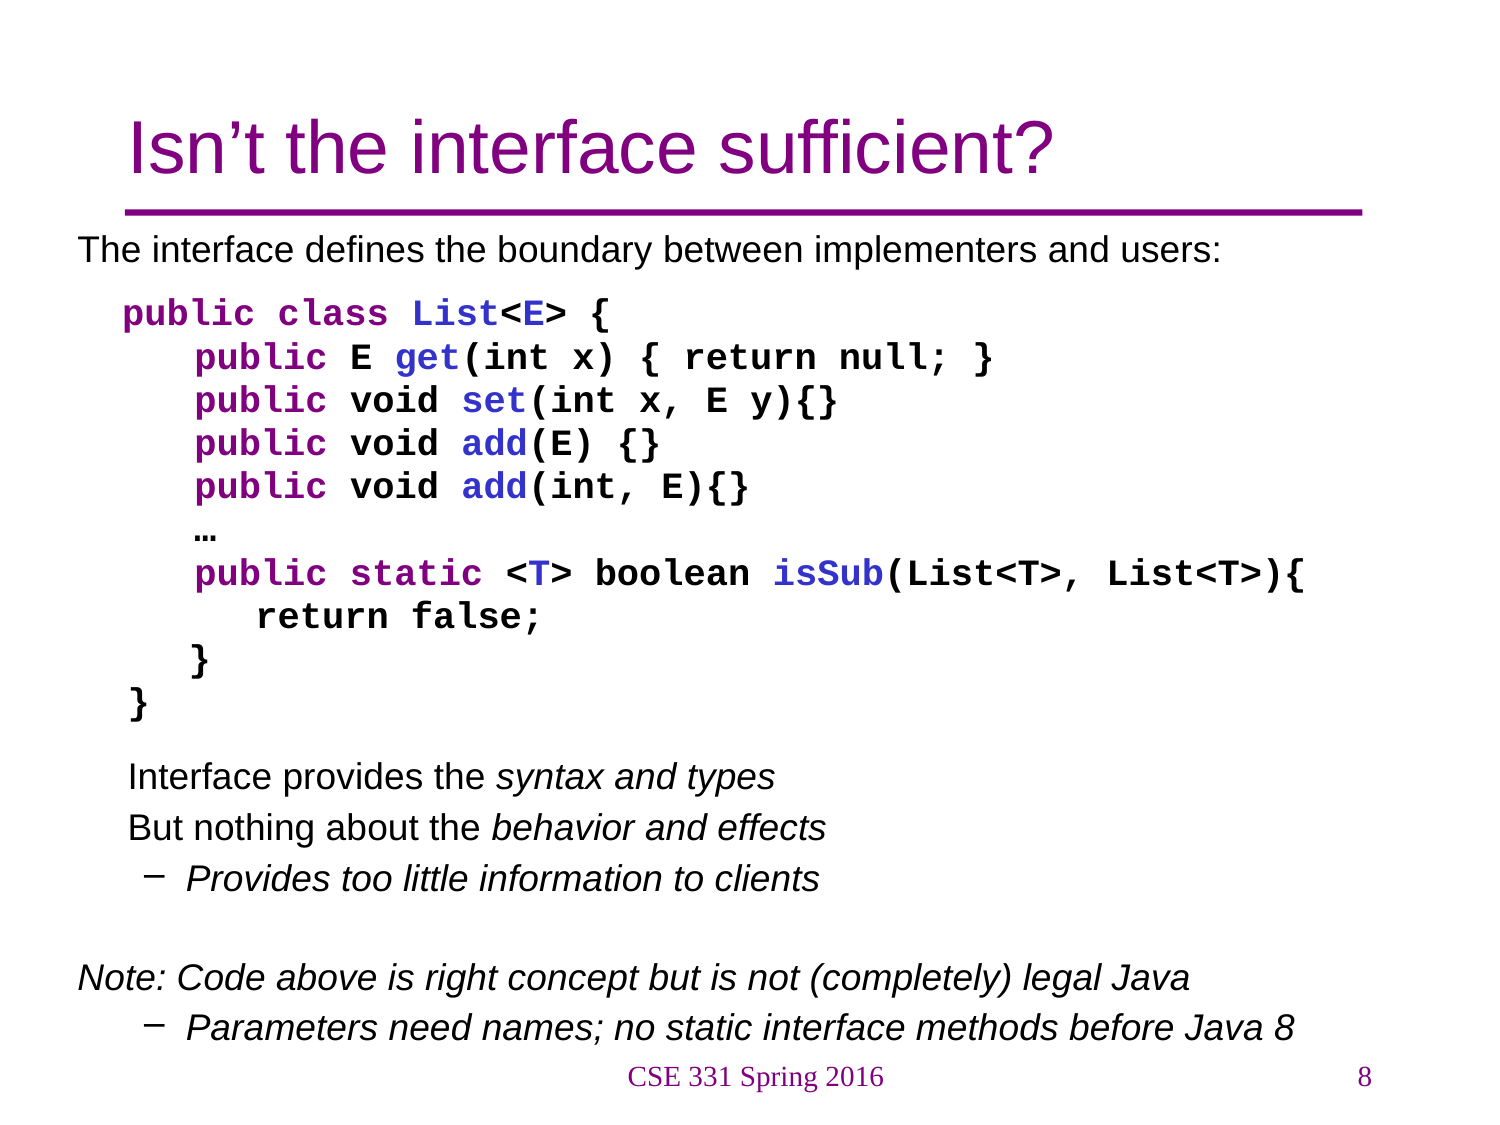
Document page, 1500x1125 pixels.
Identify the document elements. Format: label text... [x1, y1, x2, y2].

list The interface defines the boundary between implementers and users: public class List<E> { public E get(int x) { return null; } public void set(int x, E y){} public void add(E) {} public void add(int, E){} … public static <T> boolean isSub(List<T>, List<T>){ return false; } } Interface provides the syntax and types But nothing about the behavior and effects Provides too little information to clients Note: Code above is right concept but is not (completely) legal Java Parameters need names; no static interface methods before Java 8 [62, 224, 1475, 1063]
slide_number 8 [1074, 1049, 1388, 1125]
title Isn’t the interface sufficient? [112, 50, 1388, 224]
footer CSE 331 Spring 2016 [474, 1049, 1038, 1125]
